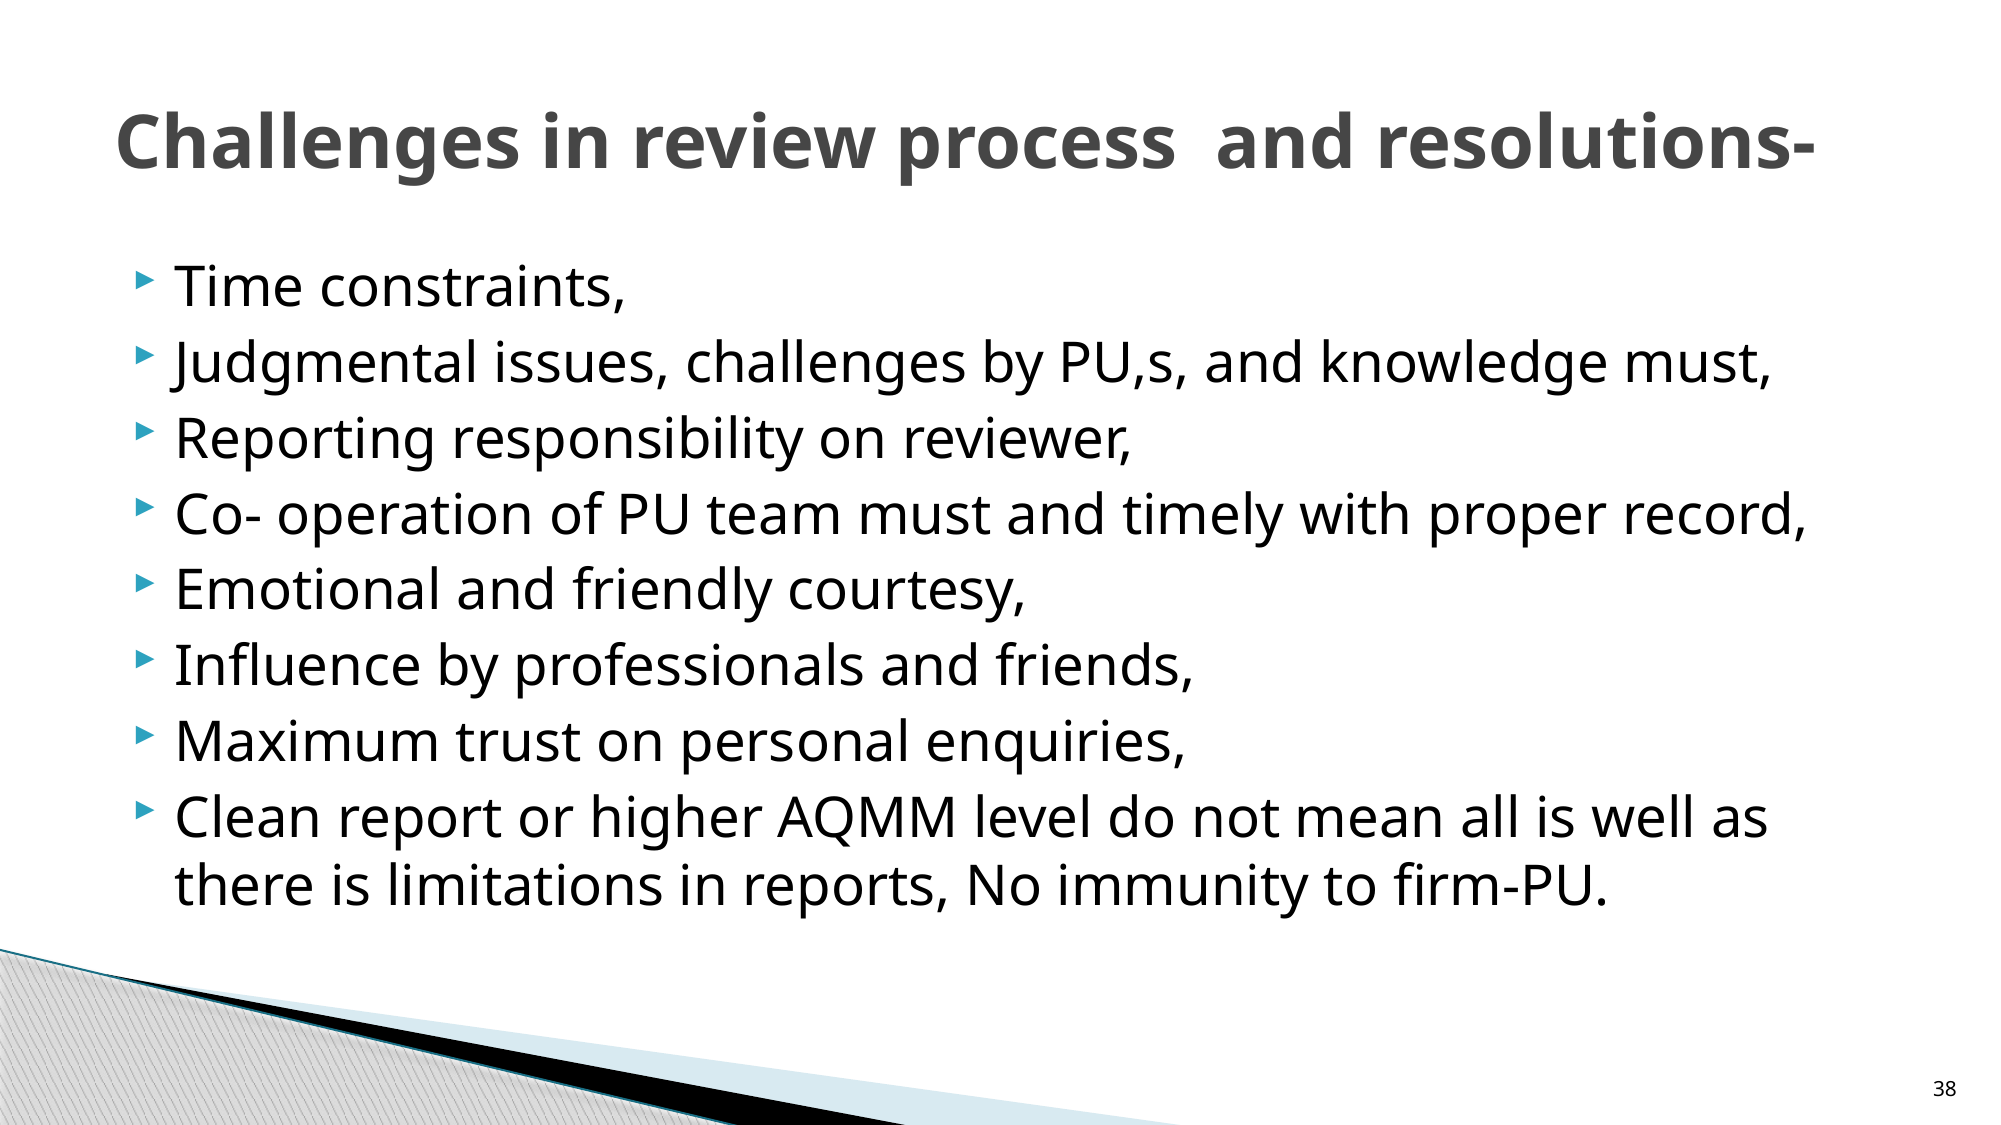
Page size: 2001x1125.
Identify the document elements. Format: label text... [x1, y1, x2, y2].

list Time constraints, Judgmental issues, challenges by PU,s, and knowledge must, Reporting responsibility on reviewer, Co- operation of PU team must and timely with proper record, Emotional and friendly courtesy, Influence by professionals and friends, Maximum trust on personal enquiries, Clean report or higher AQMM level do not mean all is well as there is limitations in reports, No immunity to firm-PU. [99, 243, 1900, 986]
title Challenges in review process and resolutions- [99, 45, 1900, 233]
slide_number 38 [1891, 1051, 1972, 1112]
